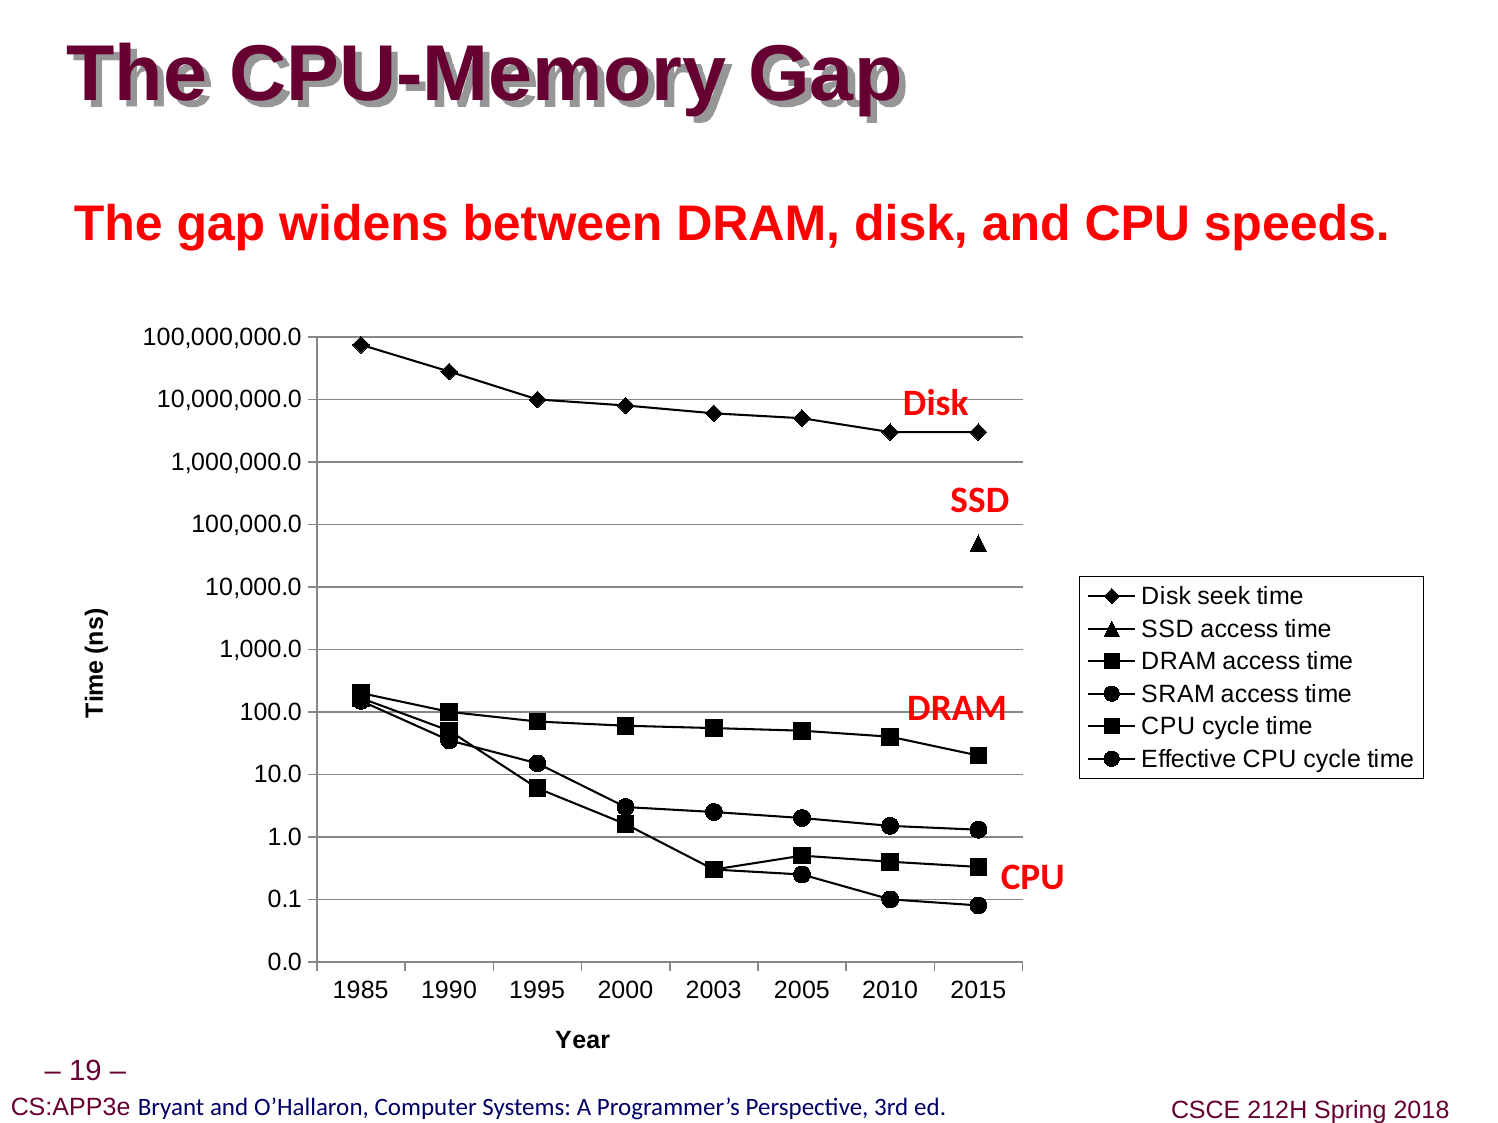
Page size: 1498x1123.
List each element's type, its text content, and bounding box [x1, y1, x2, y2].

chart [56, 290, 1436, 1065]
title The CPU-Memory Gap [66, 11, 1495, 140]
text_box The gap widens between DRAM, disk, and CPU speeds. [66, 187, 1404, 259]
